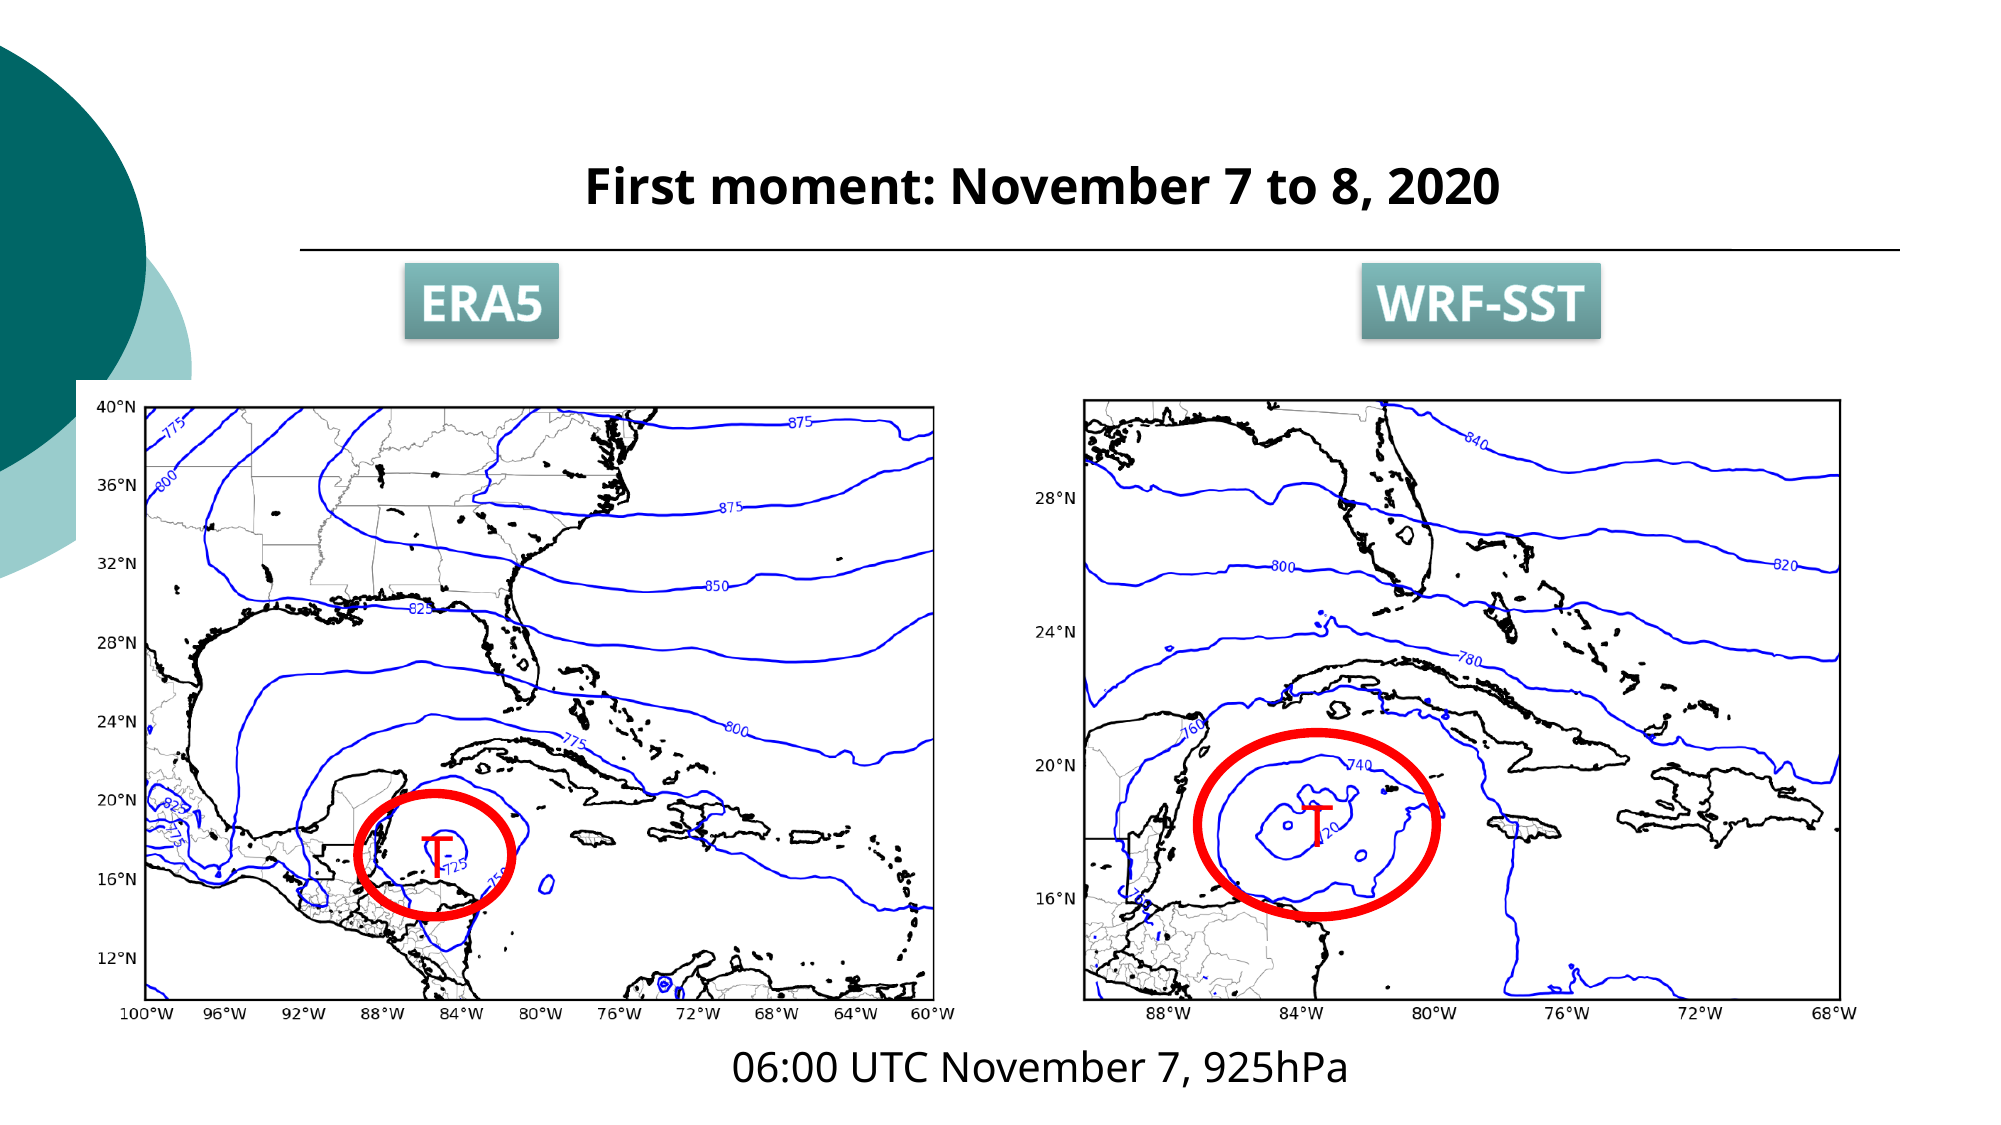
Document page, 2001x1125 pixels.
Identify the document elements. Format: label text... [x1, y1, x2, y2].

text_box 06:00 UTC November 7, 925hPa [600, 1032, 1482, 1098]
text_box ERA5 [404, 263, 559, 339]
picture [75, 379, 975, 1042]
text_box First moment: November 7 to 8, 2020 [570, 147, 1517, 222]
picture [1014, 379, 1876, 1042]
text_box WRF-SST [1361, 263, 1601, 339]
